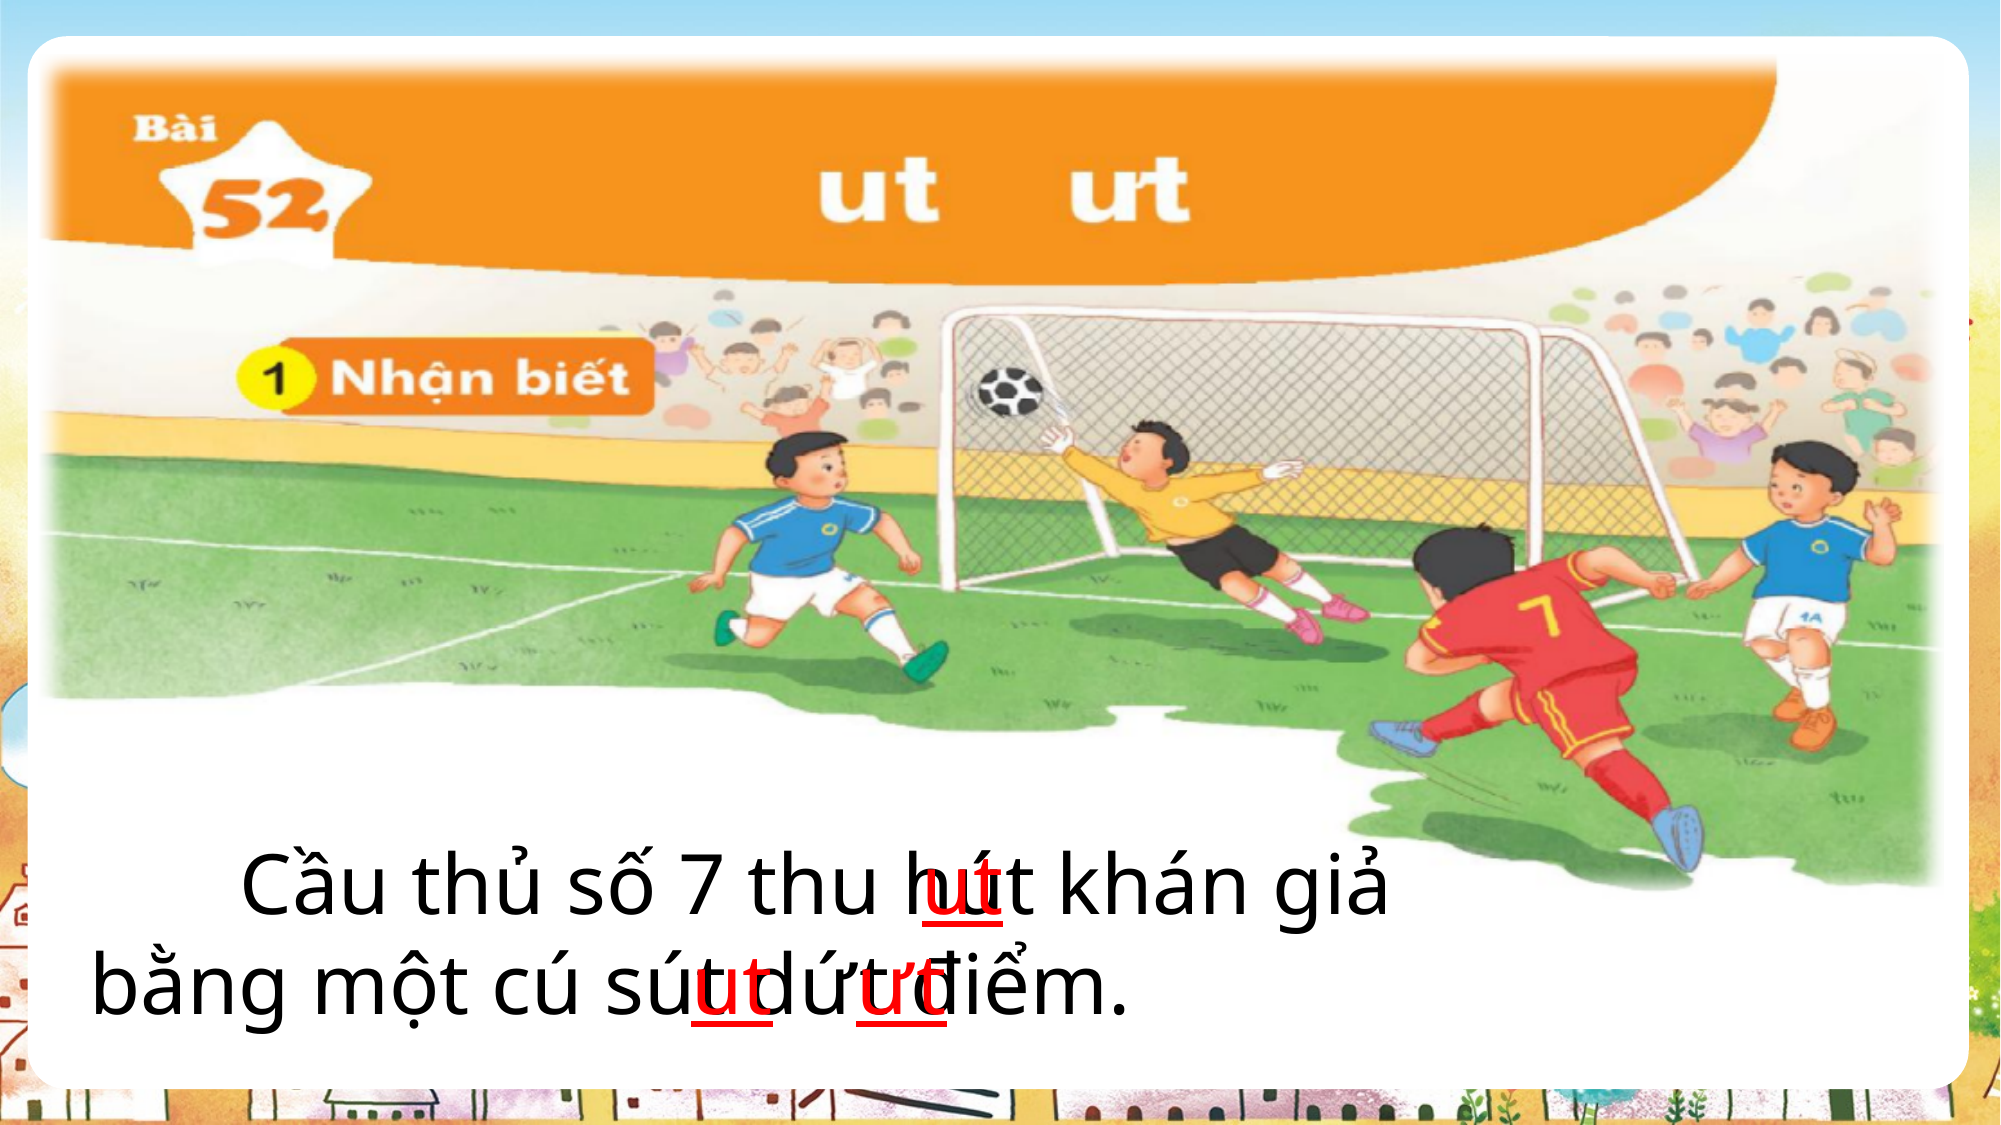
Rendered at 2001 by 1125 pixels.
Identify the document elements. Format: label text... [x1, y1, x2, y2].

picture [0, 0, 2001, 1125]
text_box ut [676, 923, 807, 1039]
text_box ut [907, 900, 1038, 939]
text_box Cầu thủ số 7 thu hút khán giả bằng một cú sút dứt điểm. [74, 900, 907, 1039]
text_box ưt [841, 923, 973, 1039]
text_box Cầu thủ số 7 thu hút khán giả bằng một cú sút dứt điểm. [973, 900, 1415, 1039]
